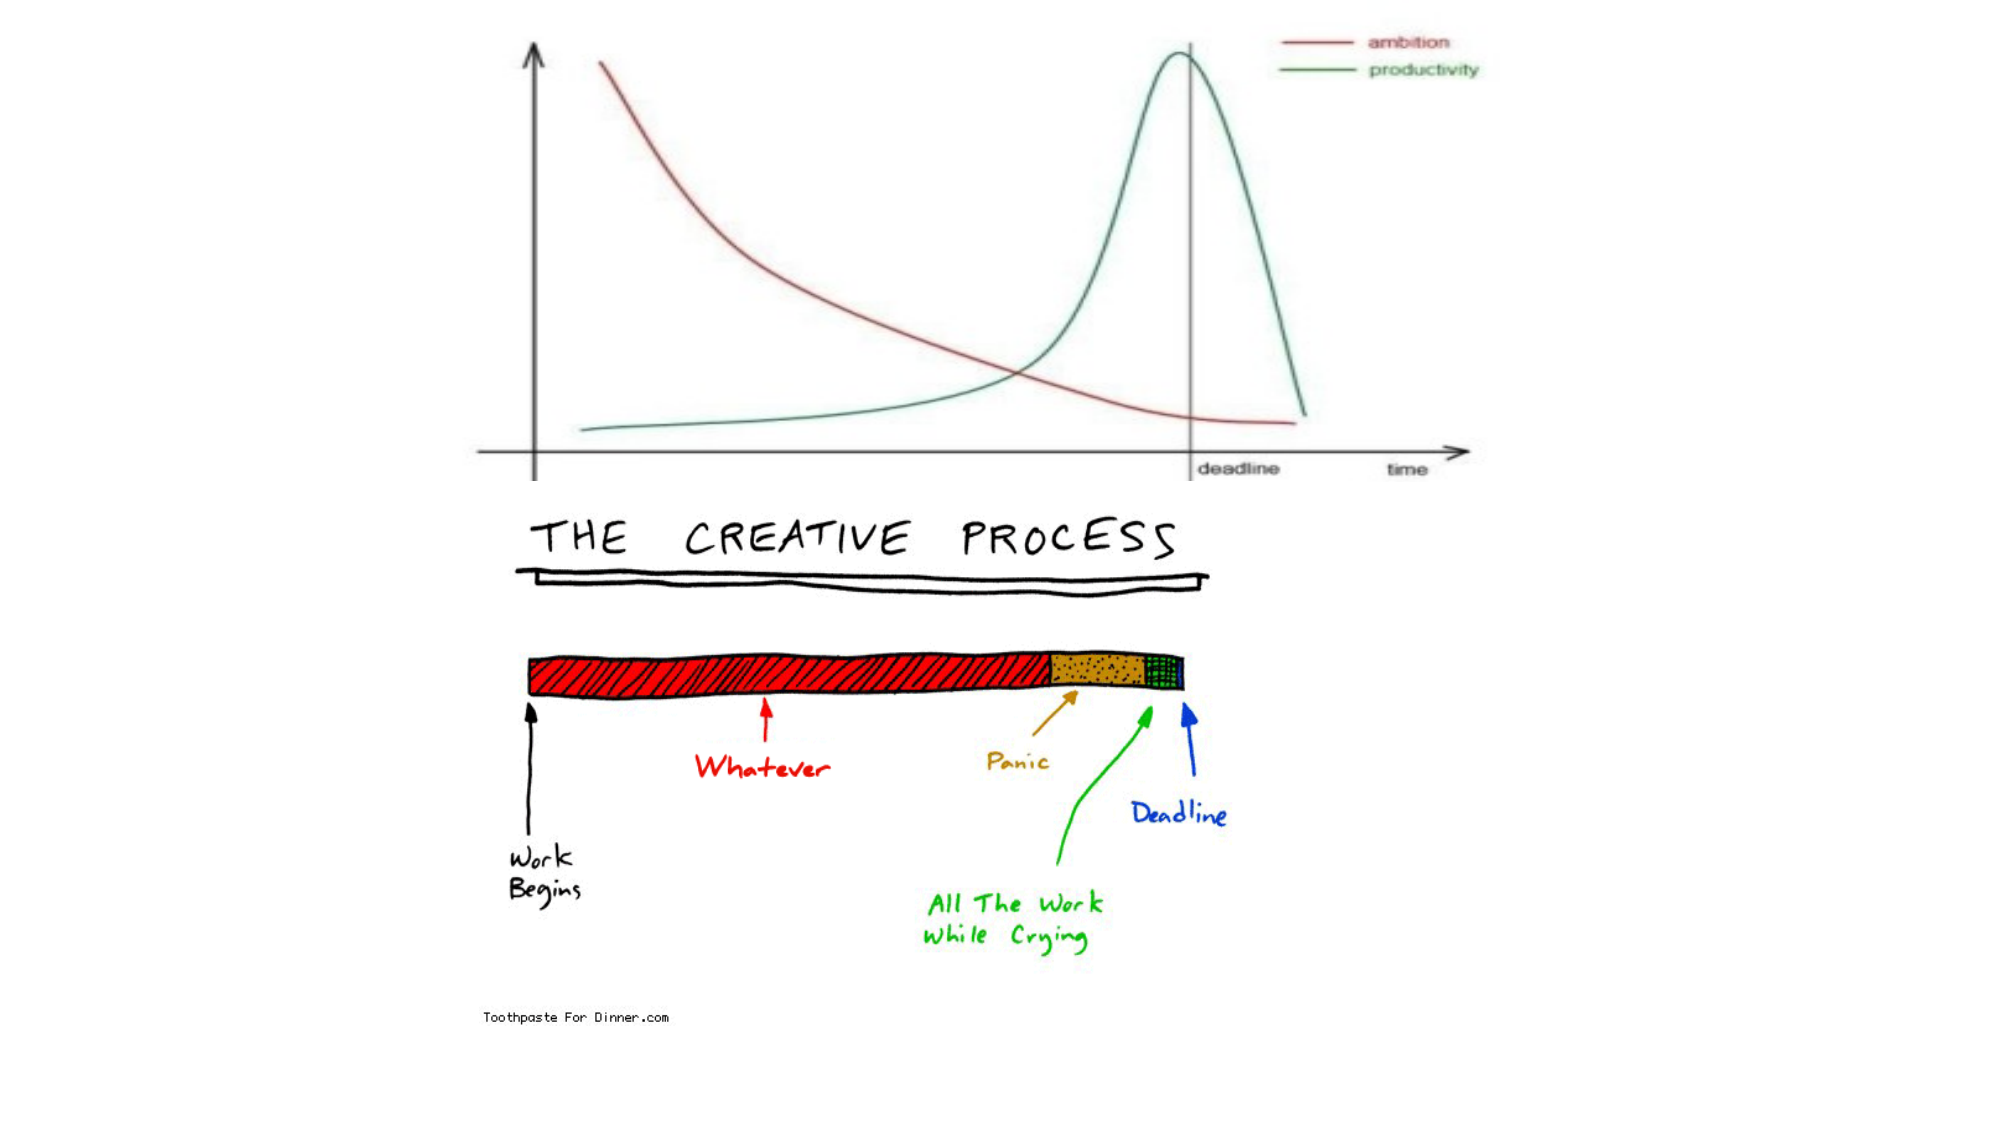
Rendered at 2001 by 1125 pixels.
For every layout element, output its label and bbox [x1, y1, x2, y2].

text_box [425, 0, 1528, 1026]
